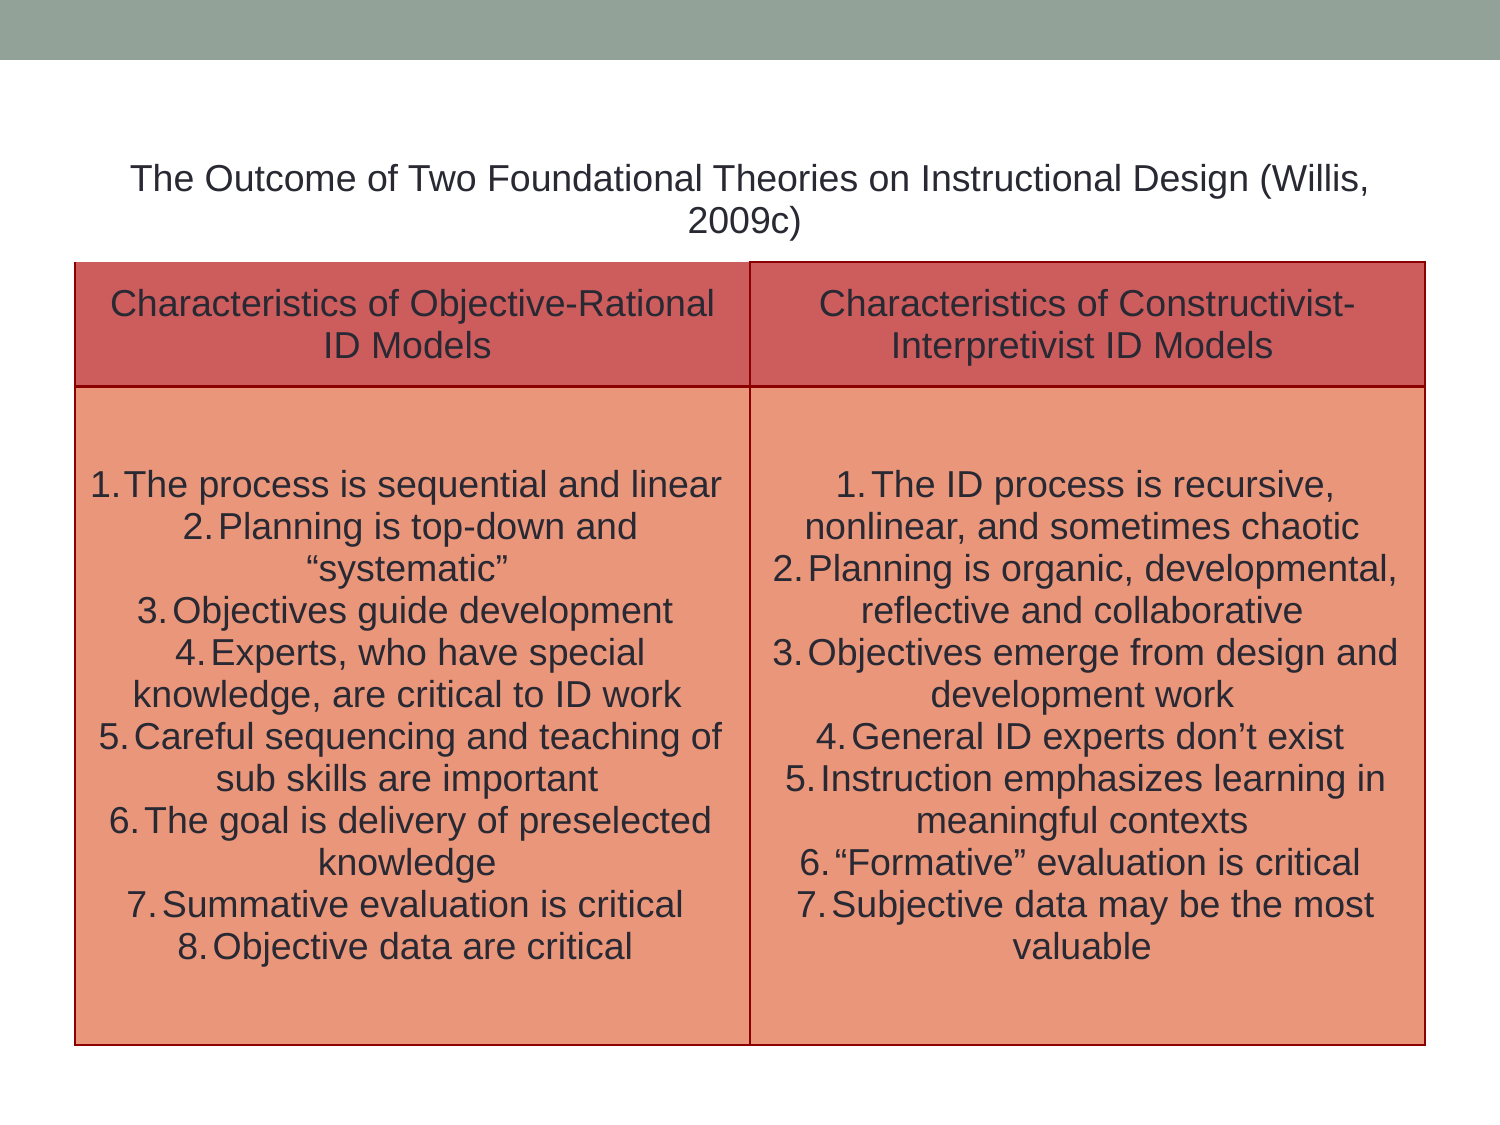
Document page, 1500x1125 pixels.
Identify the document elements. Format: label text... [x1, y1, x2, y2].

table_cell Characteristics of Constructivist-Interpretivist ID Models [751, 263, 1424, 385]
table_cell Characteristics of Objective-Rational ID Models [76, 262, 749, 385]
table_cell The ID process is recursive, nonlinear, and sometimes chaotic Planning is organic, developmental, reflective and collaborative Objectives emerge from design and development work General ID experts don’t exist Instruction emphasizes learning in meaningful contexts “Formative” evaluation is critical Subjective data may be the most valuable [751, 388, 1424, 1044]
table_cell The process is sequential and linear Planning is top-down and “systematic” Objectives guide development Experts, who have special knowledge, are critical to ID work Careful sequencing and teaching of sub skills are important The goal is delivery of preselected knowledge Summative evaluation is critical Objective data are critical [76, 388, 749, 1044]
table_header The Outcome of Two Foundational Theories on Instructional Design (Willis, 2009c) [75, 137, 1425, 262]
